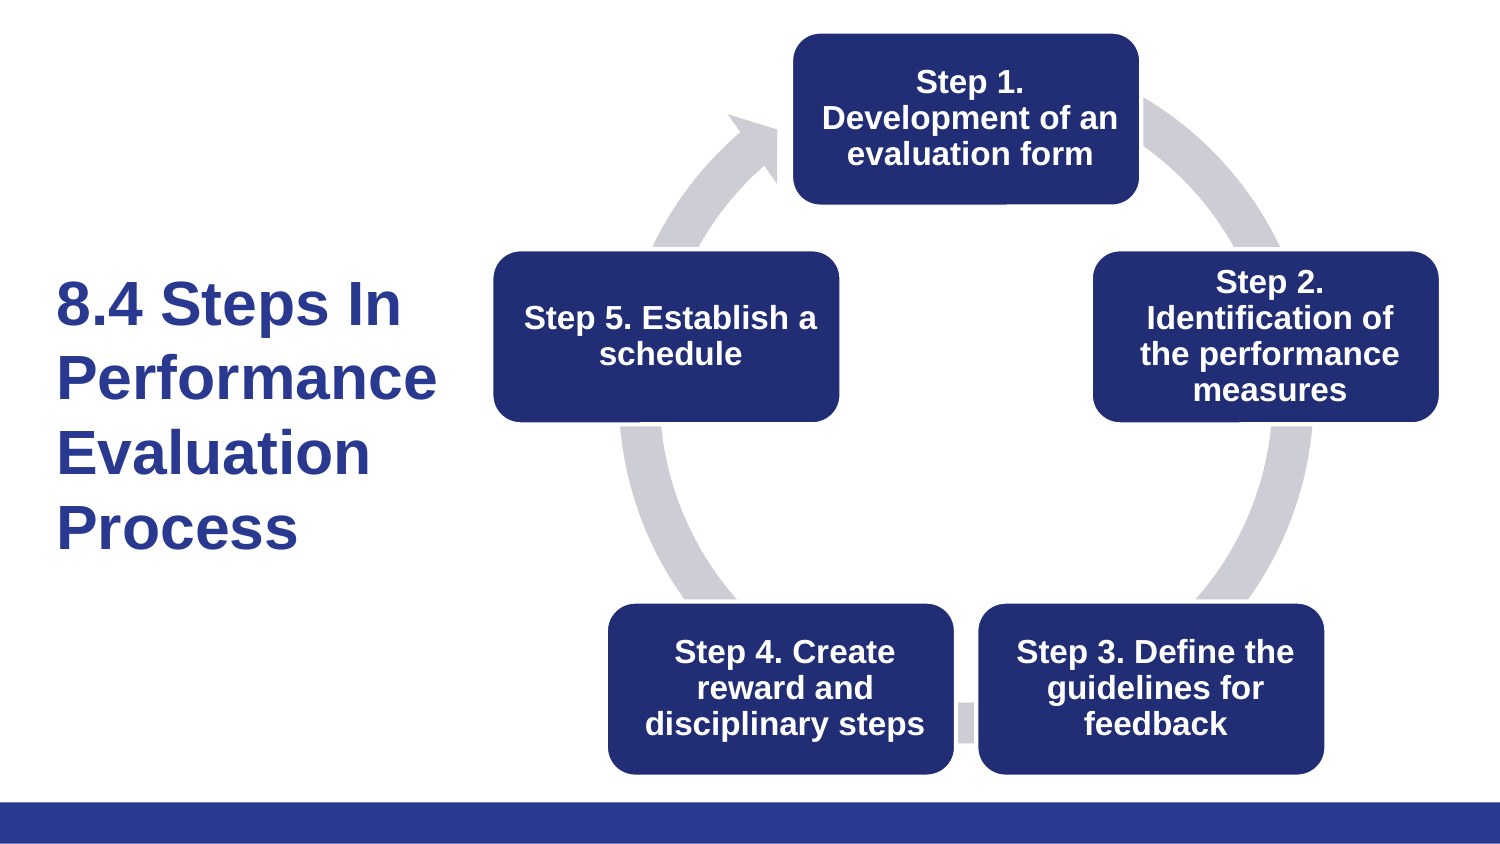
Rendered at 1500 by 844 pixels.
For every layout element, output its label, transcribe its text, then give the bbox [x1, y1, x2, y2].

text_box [187, 30, 1500, 778]
title 8.4 Steps In Performance Evaluation Process [41, 247, 181, 628]
